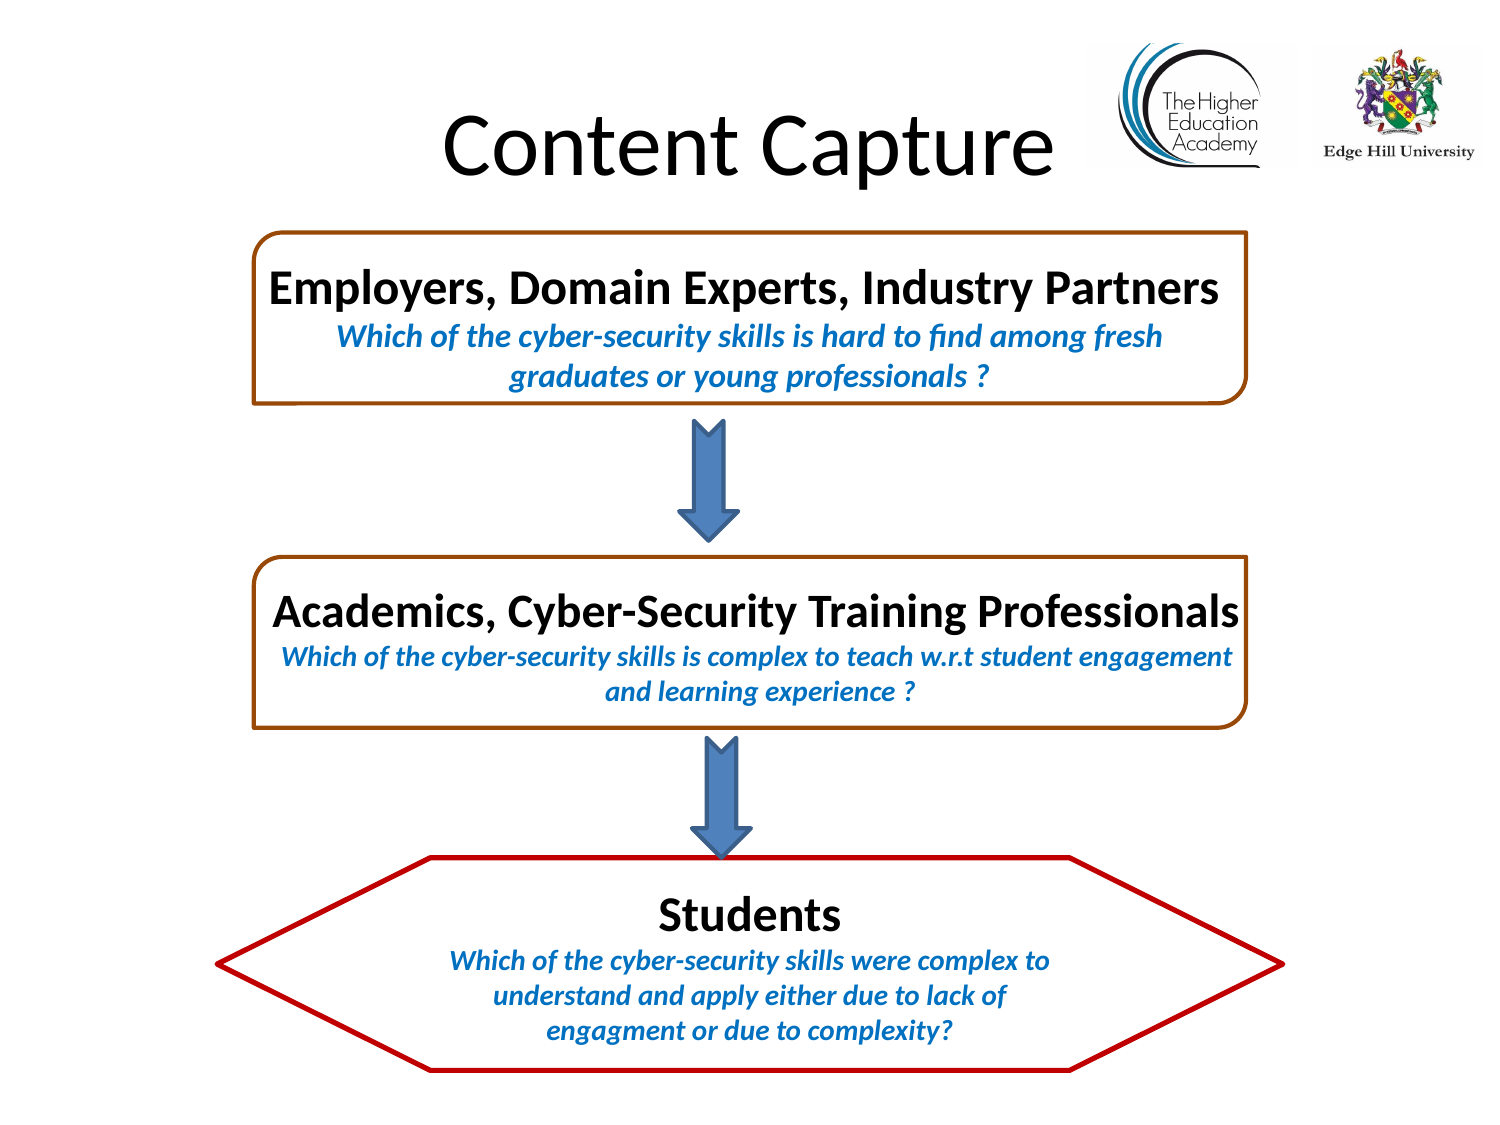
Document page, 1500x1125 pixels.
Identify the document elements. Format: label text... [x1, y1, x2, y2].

text_box Employers, Domain Experts, Industry Partners Which of the cyber-security skills is hard to find among fresh graduates or young professionals ? [253, 246, 1247, 402]
text_box [677, 418, 741, 543]
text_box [1086, 42, 1483, 168]
title Content Capture [75, 45, 1425, 233]
text_box Academics, Cyber-Security Training Professionals Which of the cyber-security skills is complex to teach w.r.t student engagement and learning experience ? [257, 572, 1257, 715]
text_box [689, 735, 753, 860]
text_box [251, 554, 1249, 730]
text_box [255, 230, 1249, 384]
text_box [251, 252, 1232, 406]
text_box Students Which of the cyber-security skills were complex to understand and apply either due to lack of engagment or due to complexity? [214, 855, 1285, 1073]
